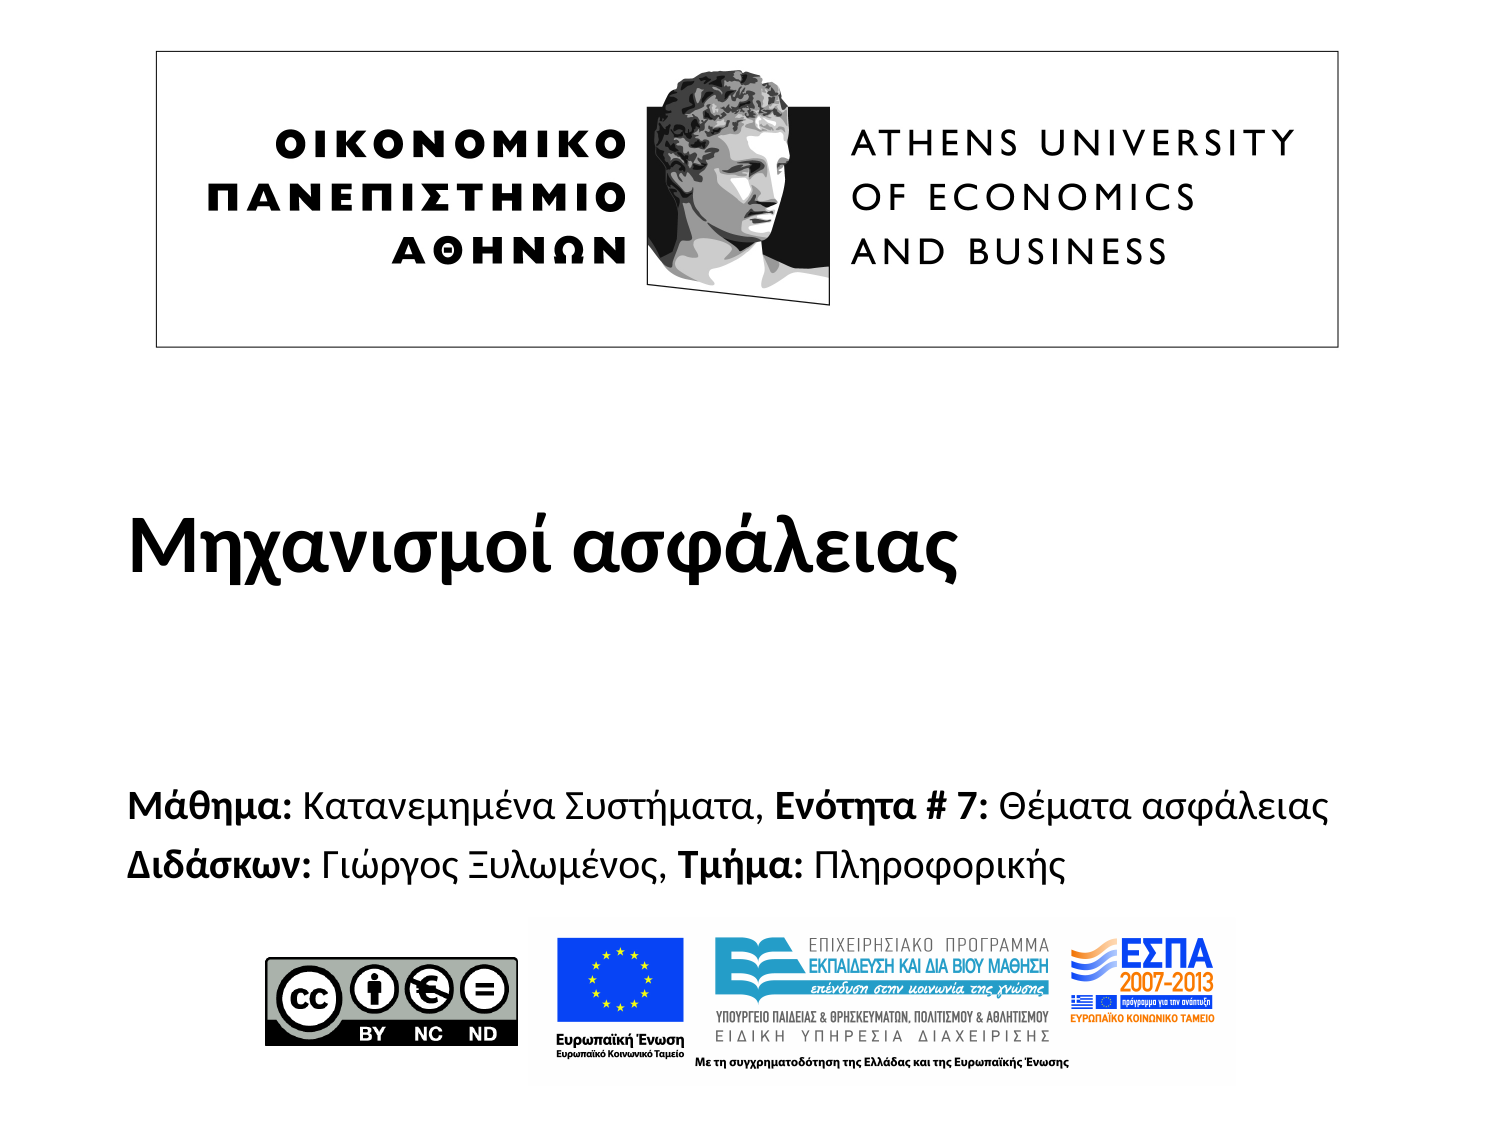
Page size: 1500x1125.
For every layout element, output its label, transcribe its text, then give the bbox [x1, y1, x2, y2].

picture [265, 957, 518, 1046]
picture [147, 42, 1347, 356]
list Μάθημα: Κατανεμημένα Συστήματα, Ενότητα # 7: Θέματα ασφάλειας Διδάσκων: Γιώργος Ξυλωμένος, Τμήμα: Πληροφορικής [112, 706, 1388, 953]
picture [528, 916, 1237, 1086]
title Μηχανισμοί ασφάλειας [112, 481, 1388, 706]
